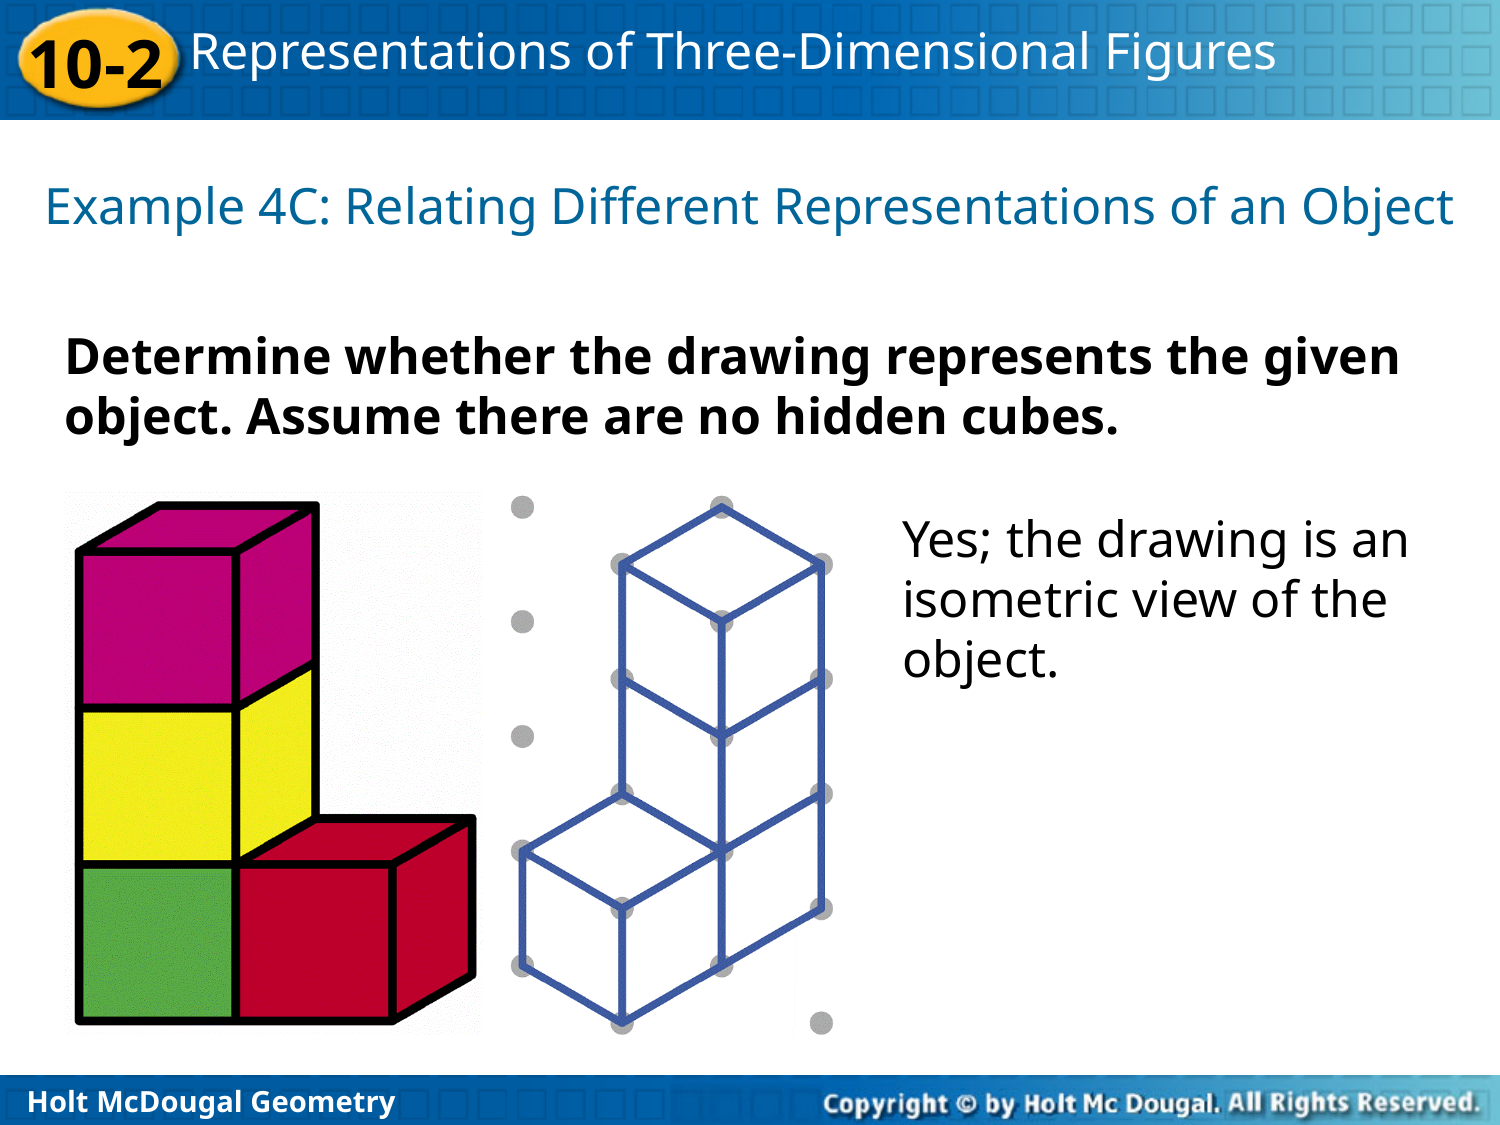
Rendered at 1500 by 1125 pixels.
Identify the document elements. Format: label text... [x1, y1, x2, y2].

picture [0, 0, 1500, 120]
text_box Determine whether the drawing represents the given object. Assume there are no hidden cubes. [49, 317, 1426, 453]
picture [499, 487, 846, 1044]
text_box Yes; the drawing is an isometric view of the object. [887, 500, 1500, 695]
picture [0, 1075, 1500, 1125]
picture [62, 487, 484, 1035]
text_box Example 4C: Relating Different Representations of an Object [0, 167, 1500, 243]
